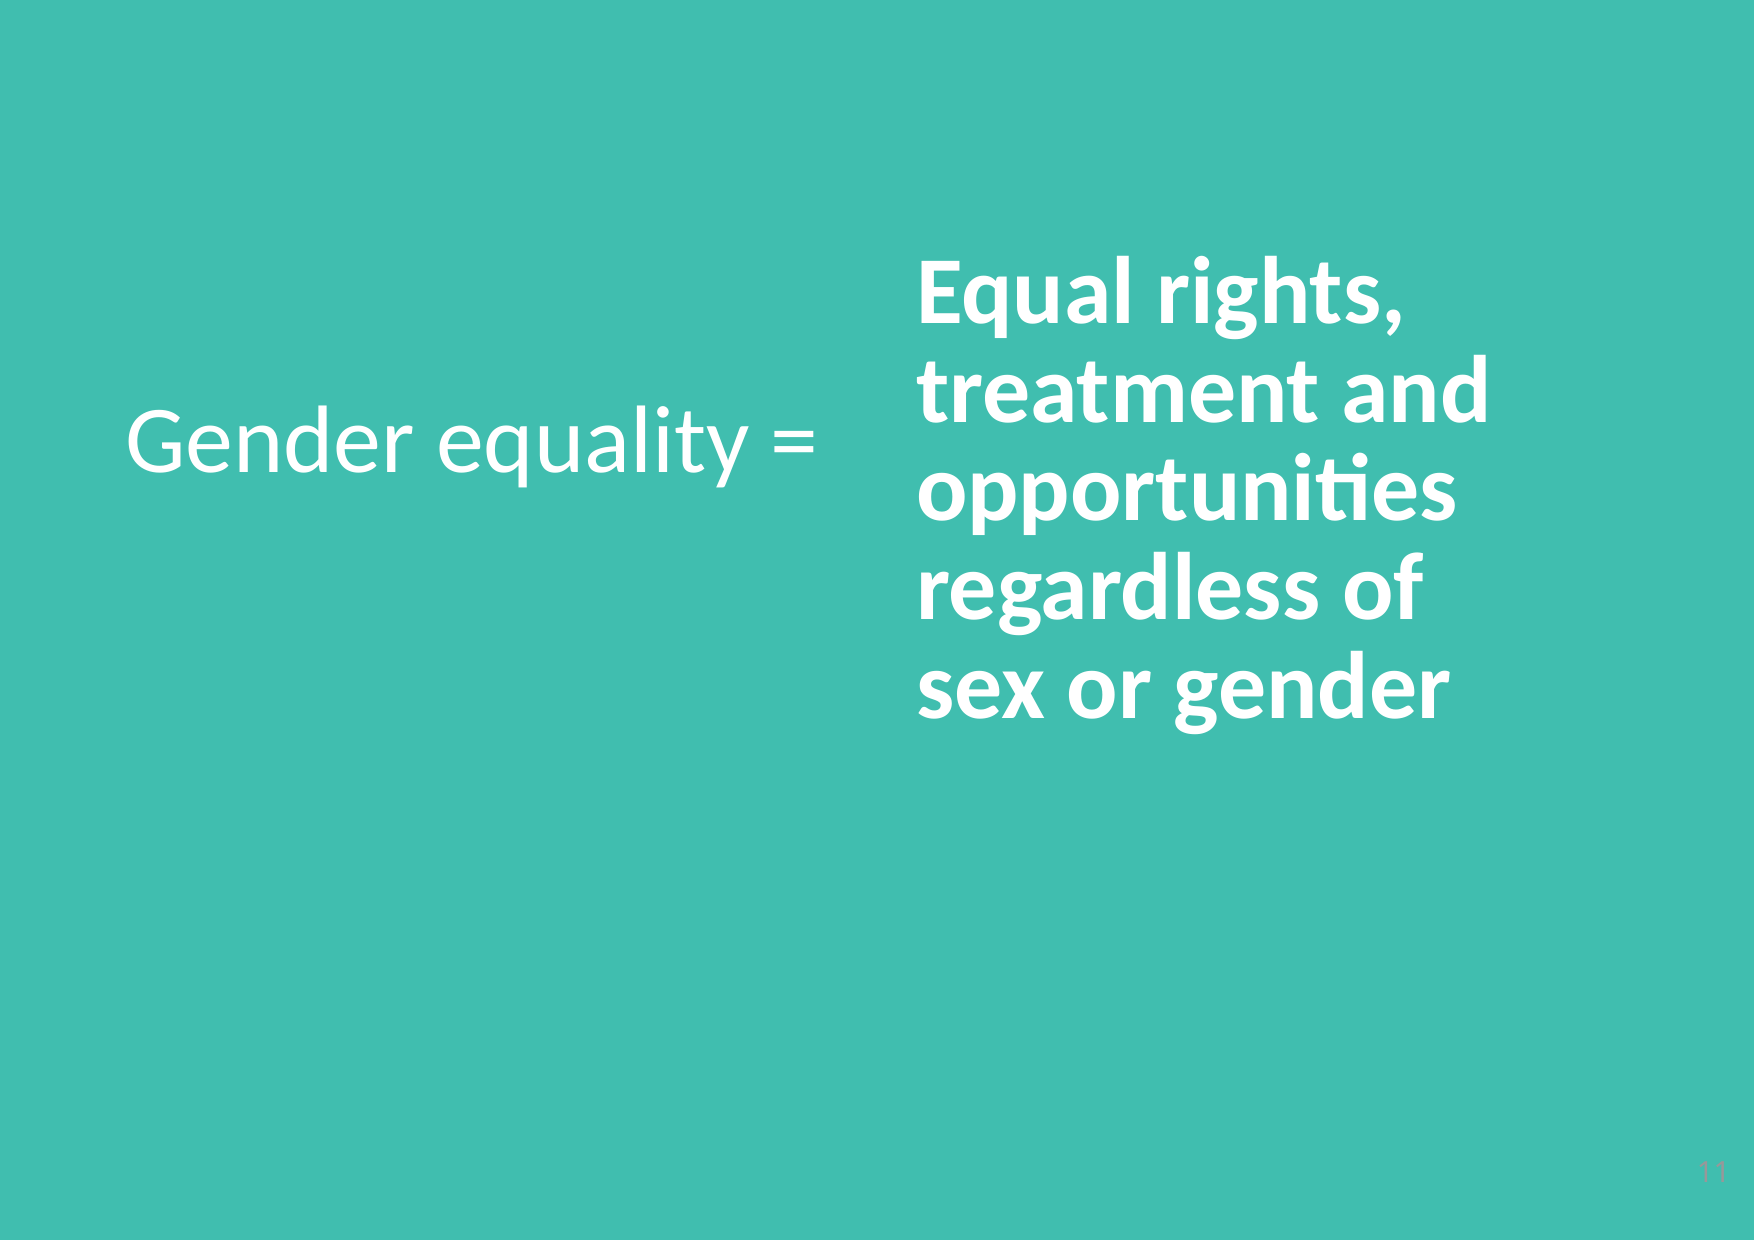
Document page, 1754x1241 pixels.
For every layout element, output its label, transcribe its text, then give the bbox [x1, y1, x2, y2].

title Gender equality = [106, 385, 882, 652]
title Equal rights, treatment and opportunities regardless of sex or gender [899, 235, 1592, 1013]
slide_number ‹#› [1641, 1145, 1747, 1241]
